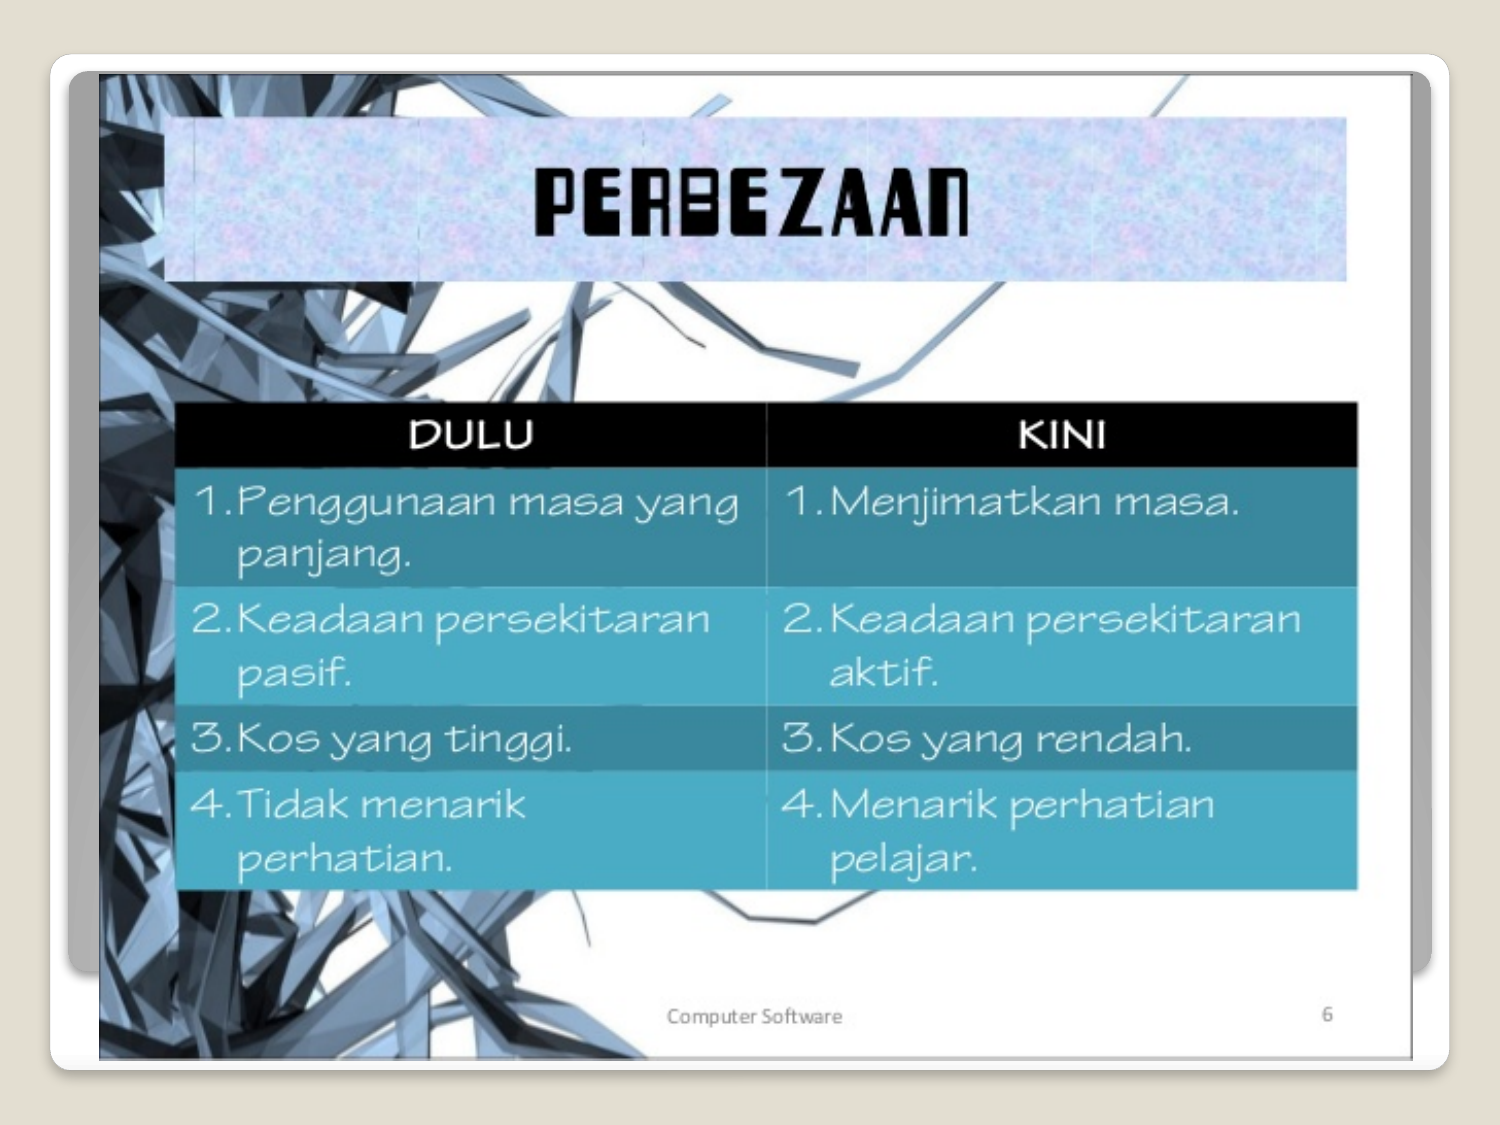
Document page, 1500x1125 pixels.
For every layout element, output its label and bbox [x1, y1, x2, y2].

list [99, 74, 1413, 1061]
